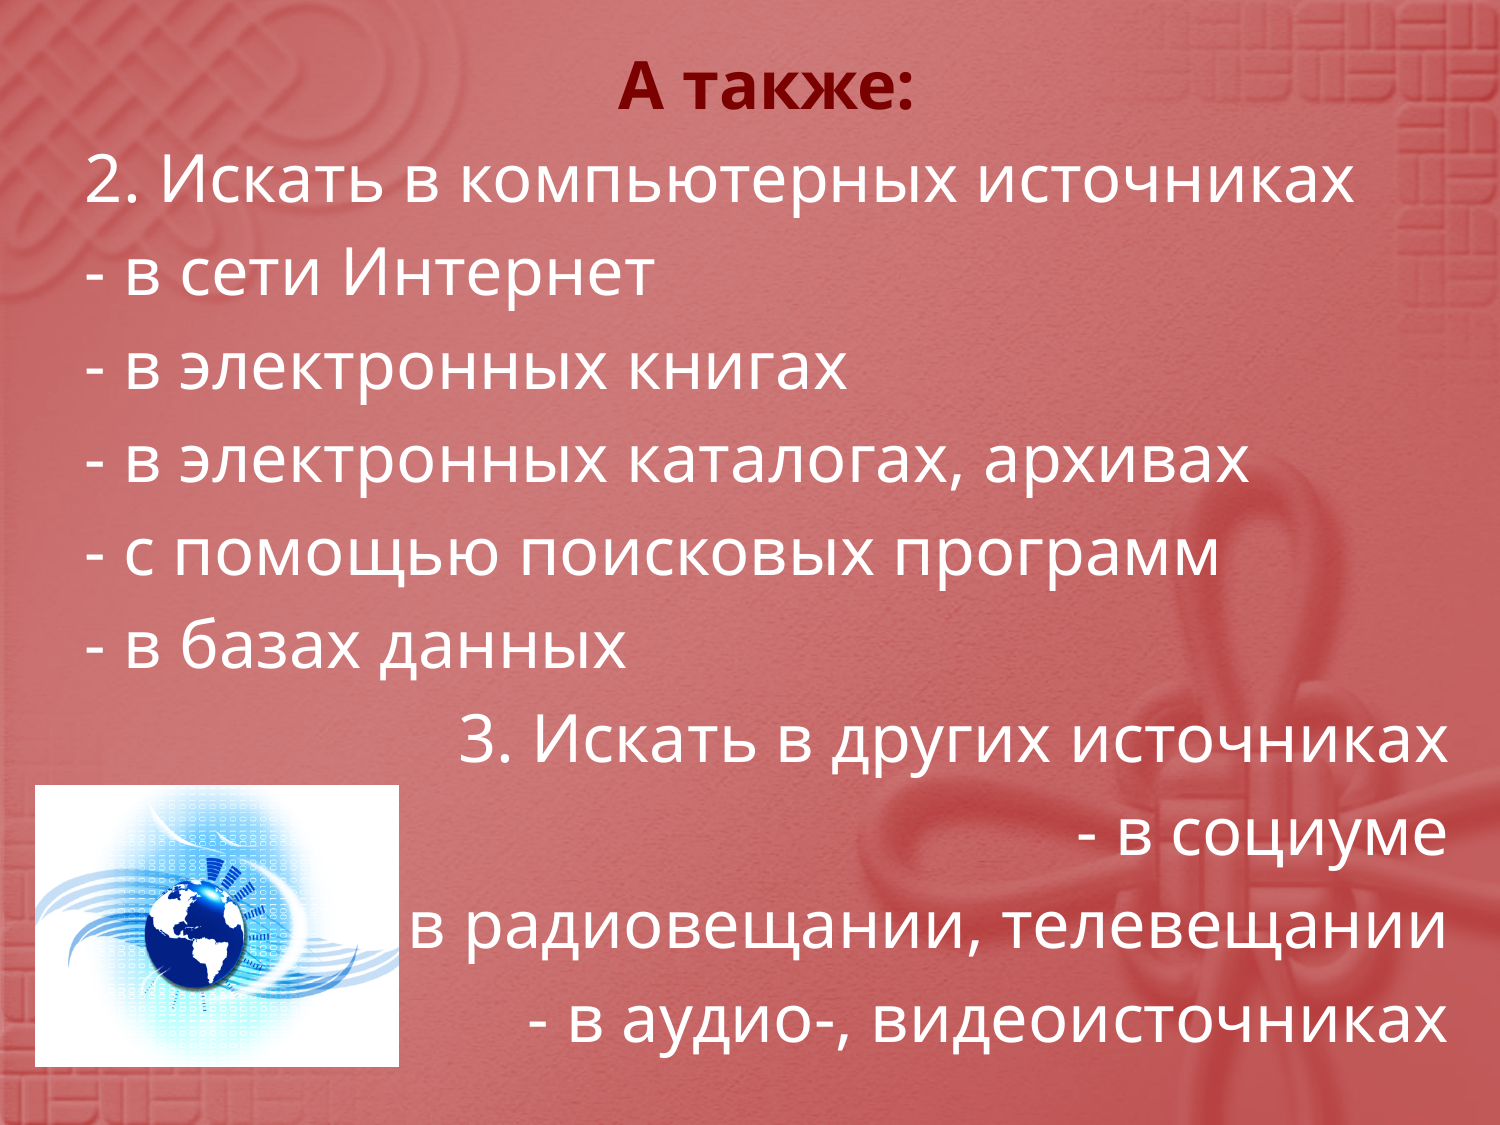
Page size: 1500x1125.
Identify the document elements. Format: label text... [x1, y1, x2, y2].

picture [33, 783, 400, 1068]
subtitle А также: 2. Искать в компьютерных источниках - в сети Интернет - в электронных книгах - в электронных каталогах, архивах - с помощью поисковых программ - в базах данных 3. Искать в других источниках - в социуме - в радиовещании, телевещании - в аудио-, видеоисточниках [70, 35, 1465, 1090]
